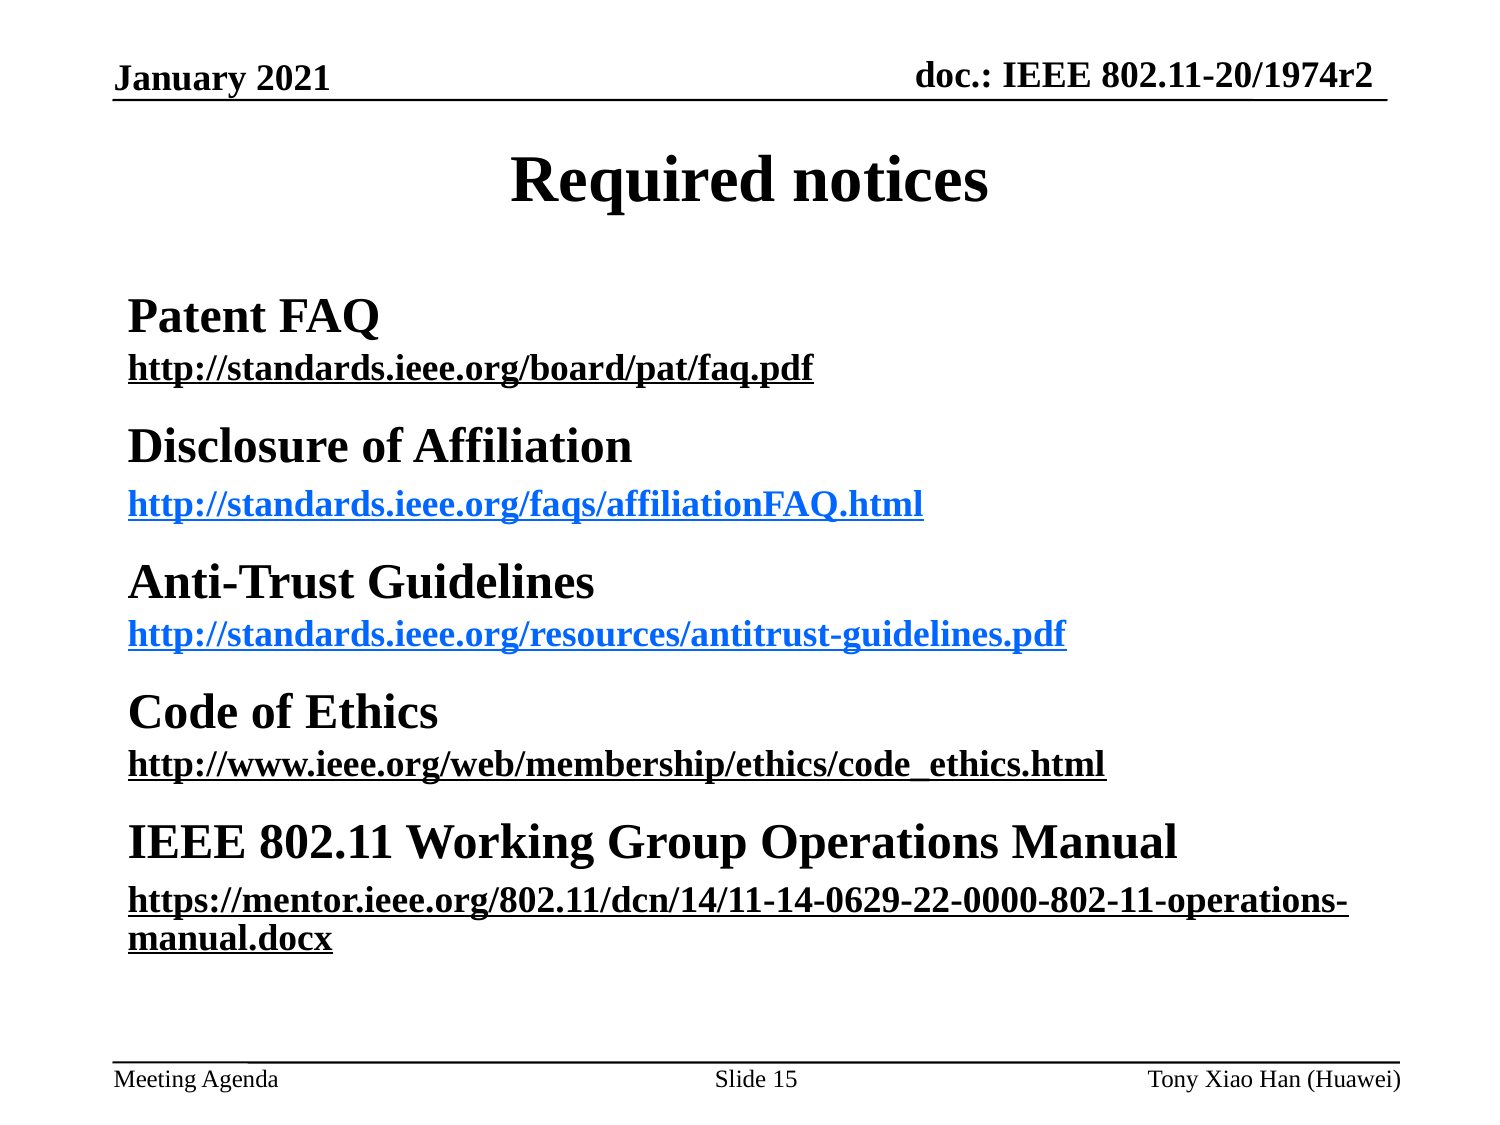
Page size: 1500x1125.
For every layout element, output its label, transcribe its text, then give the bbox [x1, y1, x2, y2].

slide_number Slide 15 [712, 1061, 800, 1093]
text_box Required notices [112, 87, 1388, 263]
text_box Patent FAQ http://standards.ieee.org/board/pat/faq.pdf Disclosure of Affiliation http://standards.ieee.org/faqs/affiliationFAQ.html Anti-Trust Guidelines http://standards.ieee.org/resources/antitrust-guidelines.pdf Code of Ethics http://www.ieee.org/web/membership/ethics/code_ethics.html IEEE 802.11 Working Group Operations Manual https://mentor.ieee.org/802.11/dcn/14/11-14-0629-22-0000-802-11-operations-manual.docx [112, 275, 1388, 1050]
footer Tony Xiao Han (Huawei) [999, 1061, 1402, 1093]
